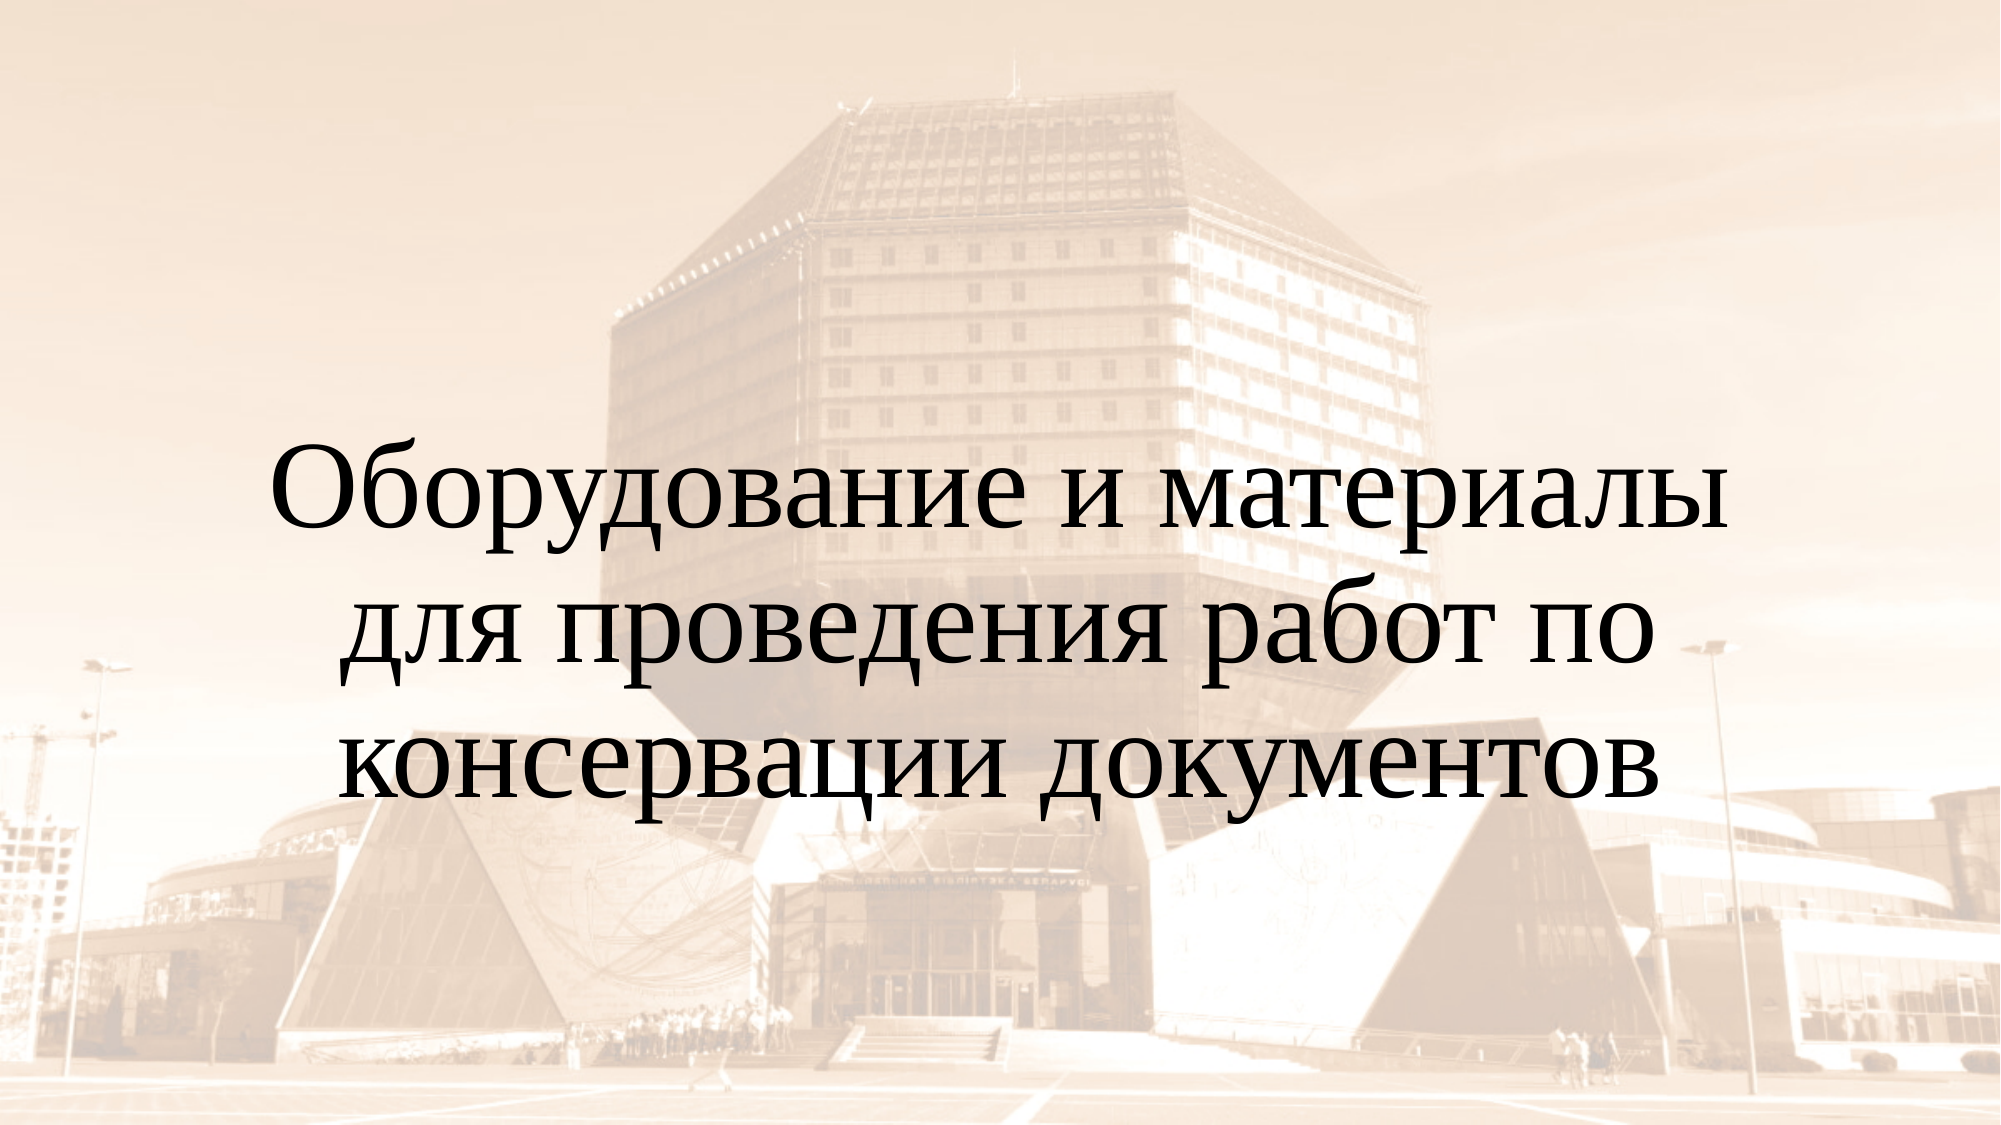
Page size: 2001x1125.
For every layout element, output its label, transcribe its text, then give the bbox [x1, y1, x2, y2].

title Оборудование и материалы для проведения работ по консервации документов [249, 184, 1750, 832]
picture [0, 0, 2001, 1125]
